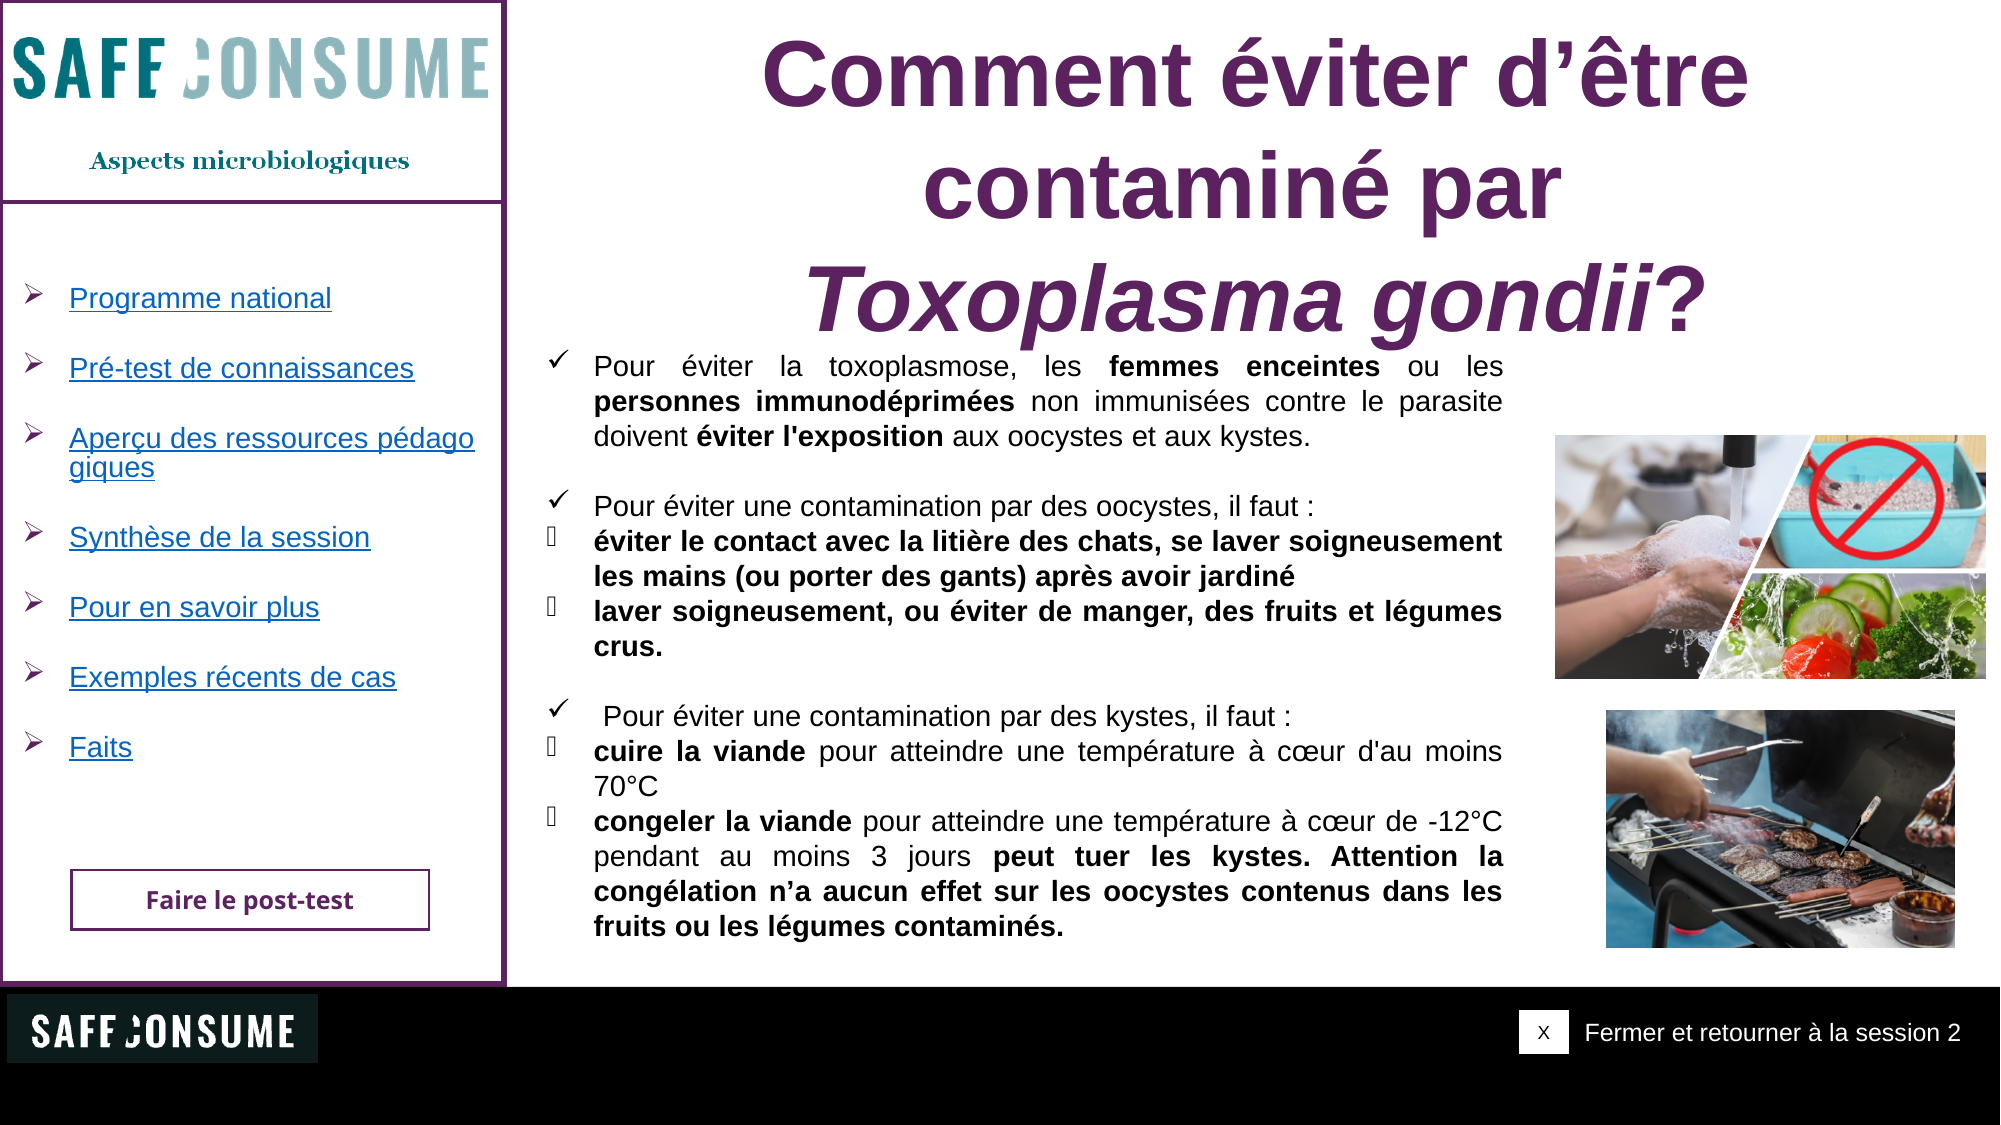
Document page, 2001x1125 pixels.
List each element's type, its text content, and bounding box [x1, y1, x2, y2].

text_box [1555, 435, 1986, 948]
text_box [0, 986, 2000, 1125]
title Comment éviter d’être contaminé par Toxoplasma gondii? [512, 4, 2000, 358]
text_box Pour éviter la toxoplasmose, les femmes enceintes ou les personnes immunodéprimées non immunisées contre le parasite doivent éviter l'exposition aux oocystes et aux kystes. Pour éviter une contamination par des oocystes, il faut : éviter le contact avec la litière des chats, se laver soigneusement les mains (ou porter des gants) après avoir jardiné laver soigneusement, ou éviter de manger, des fruits et légumes crus. Pour éviter une contamination par des kystes, il faut : cuire la viande pour atteindre une température à cœur d'au moins 70°C congeler la viande pour atteindre une température à cœur de -12°C pendant au moins 3 jours peut tuer les kystes. Attention la congélation n’a aucun effet sur les oocystes contenus dans les fruits ou les légumes contaminés. [531, 340, 1519, 950]
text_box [0, 0, 505, 985]
